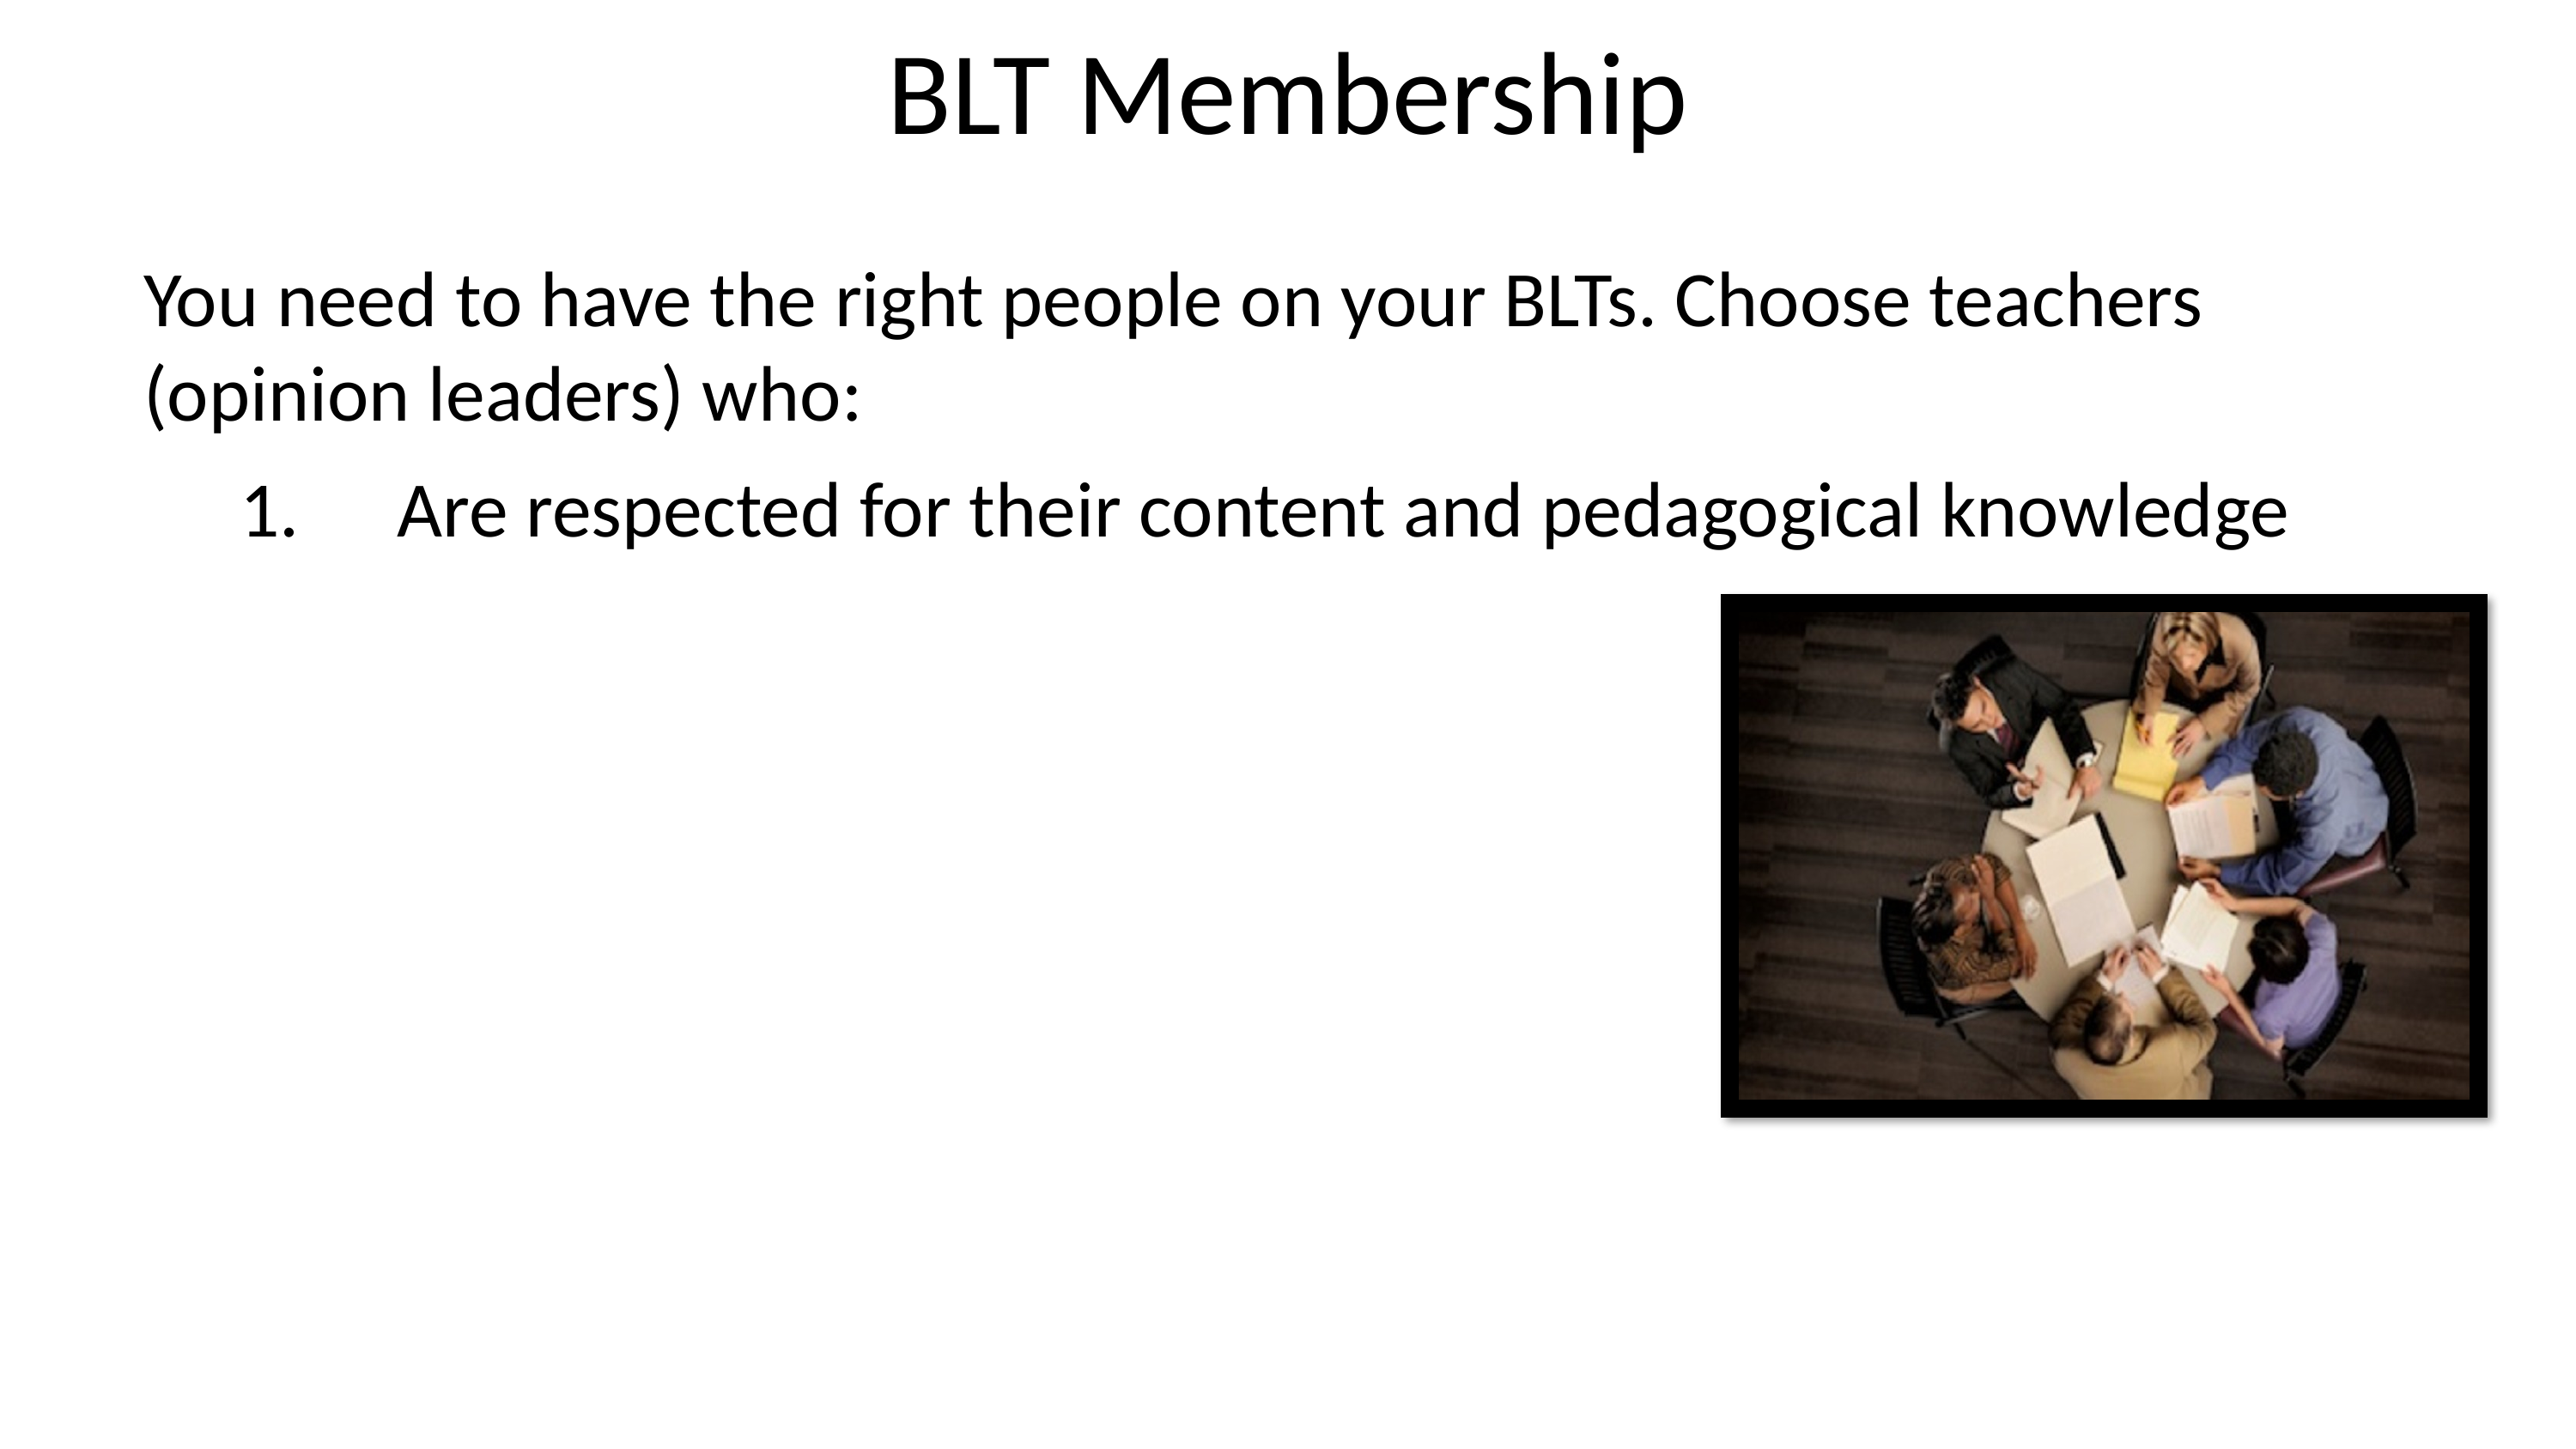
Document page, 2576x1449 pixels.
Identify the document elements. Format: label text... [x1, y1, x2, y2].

list You need to have the right people on your BLTs. Choose teachers (opinion leaders) who: Are respected for their content and pedagogical knowledge [131, 241, 2419, 1151]
picture [1738, 611, 2470, 1100]
title BLT Membership [418, 0, 2158, 174]
